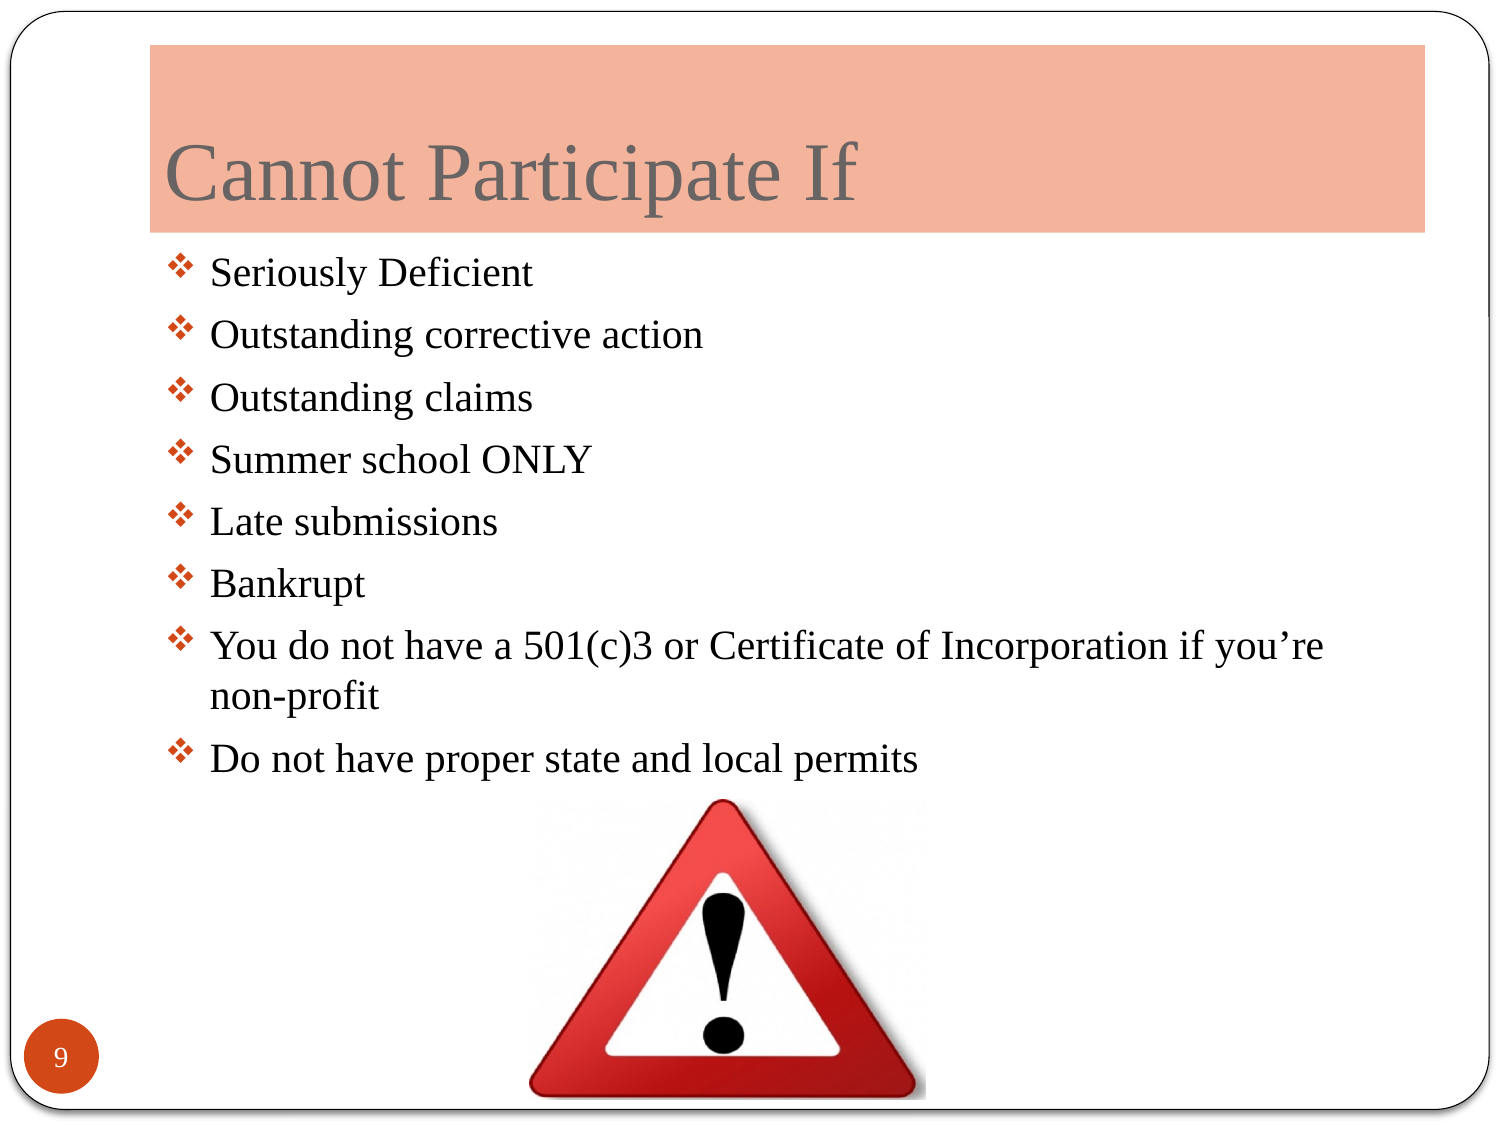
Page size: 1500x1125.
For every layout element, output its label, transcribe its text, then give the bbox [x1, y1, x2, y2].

picture [528, 799, 927, 1101]
slide_number 9 [23, 1018, 99, 1094]
list Seriously Deficient Outstanding corrective action Outstanding claims Summer school ONLY Late submissions Bankrupt You do not have a 501(c)3 or Certificate of Incorporation if you’re non-profit Do not have proper state and local permits [150, 237, 1425, 988]
title Cannot Participate If [150, 45, 1425, 233]
